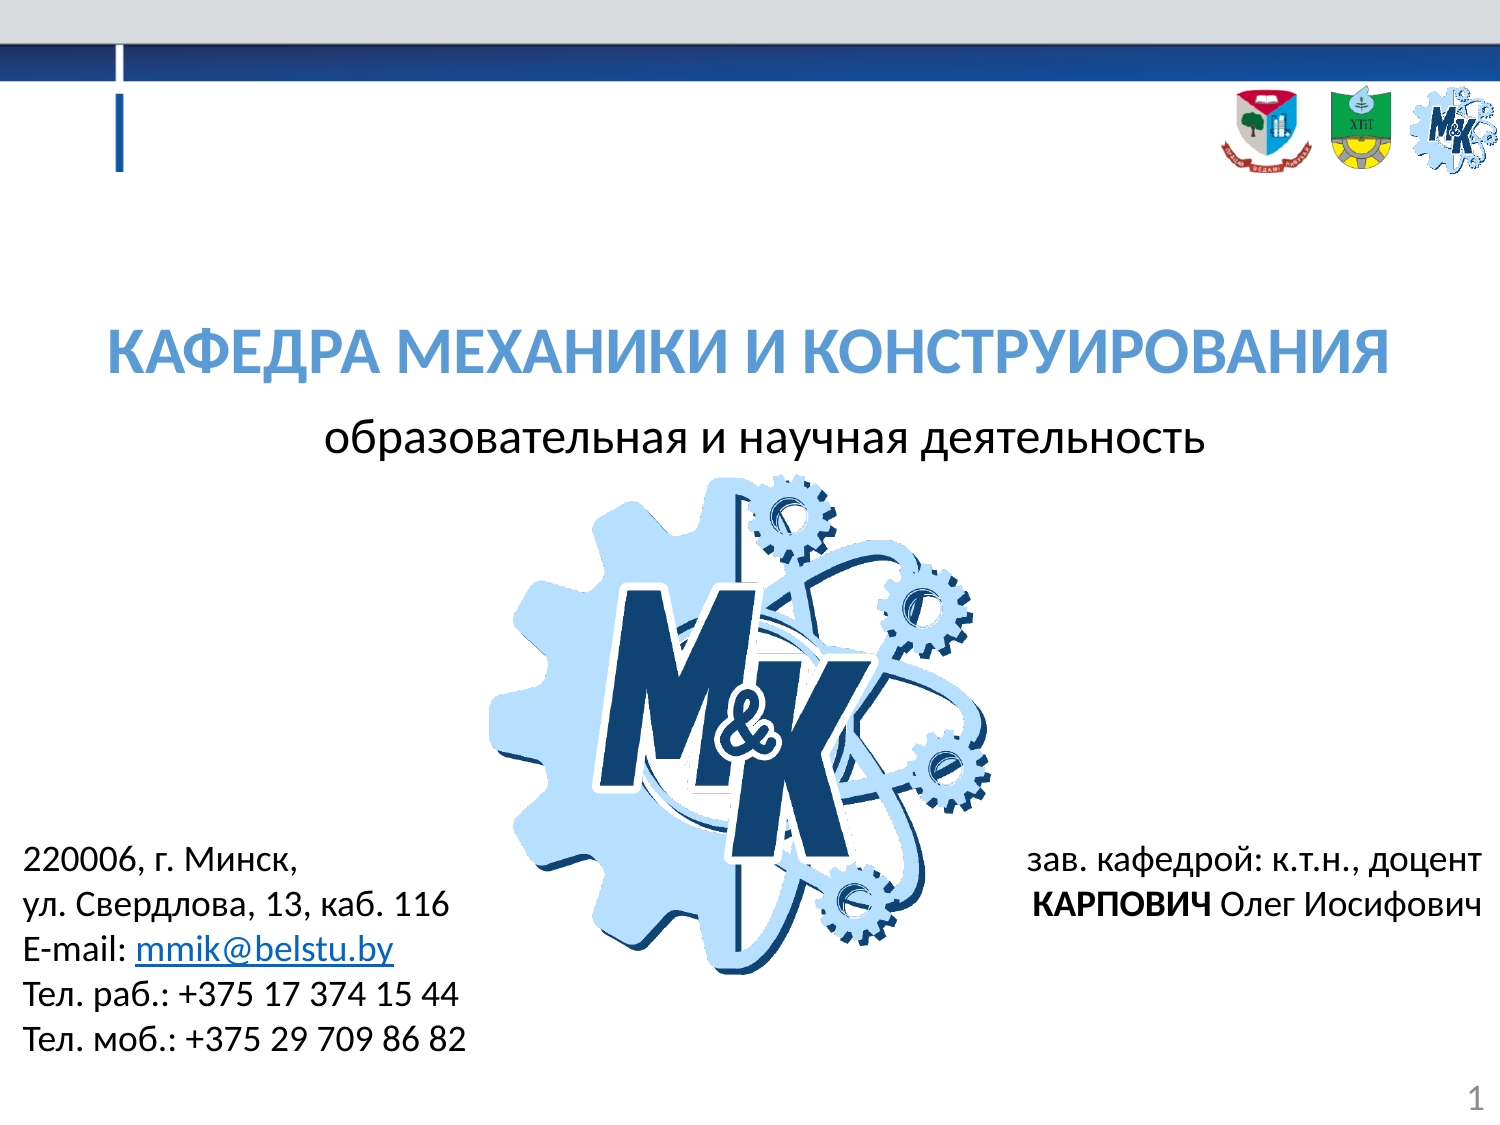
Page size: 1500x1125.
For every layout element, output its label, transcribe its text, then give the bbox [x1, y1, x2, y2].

text_box образовательная и научная деятельность [15, 396, 1500, 472]
picture [489, 474, 1251, 999]
picture [0, 0, 1500, 179]
text_box КАФЕДРА МЕХАНИКИ И КОНСТРУИРОВАНИЯ [0, 299, 1500, 395]
text_box 220006, г. Минск, ул. Свердлова, 13, каб. 116 E-mail: mmik@belstu.by Тел. раб.: +375 17 374 15 44 Тел. моб.: +375 29 709 86 82 [7, 826, 482, 1067]
slide_number 1 [1162, 1065, 1500, 1125]
text_box зав. кафедрой: к.т.н., доцент КАРПОВИЧ Олег Иосифович [1251, 826, 1498, 932]
